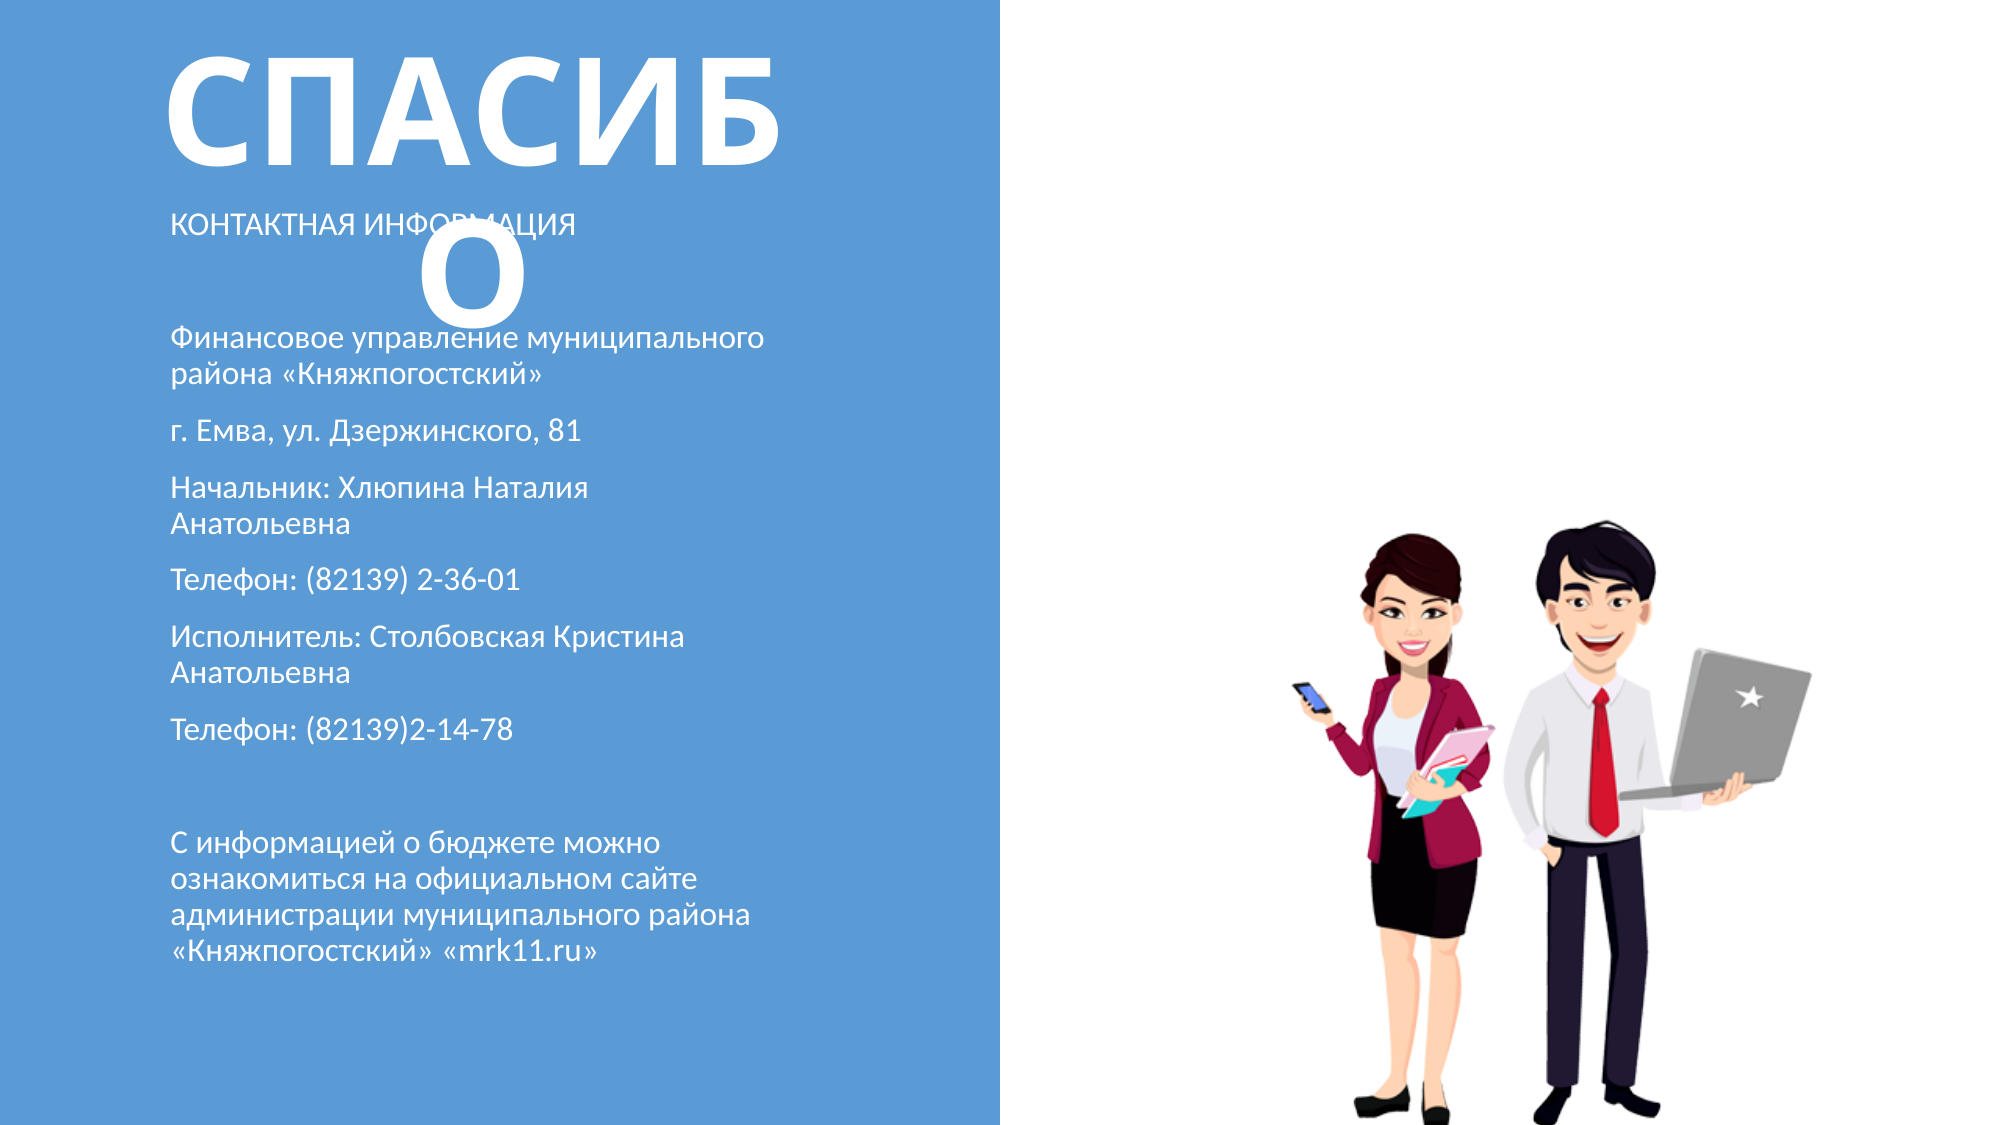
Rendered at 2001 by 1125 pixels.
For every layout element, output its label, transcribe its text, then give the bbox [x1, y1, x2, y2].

text_box [0, 0, 1001, 1125]
text_box СПАСИБО [109, 28, 837, 218]
picture [1221, 479, 1847, 1125]
text_box КОНТАКТНАЯ ИНФОРМАЦИЯ Финансовое управление муниципального района «Княжпогостский» г. Емва, ул. Дзержинского, 81 Начальник: Хлюпина Наталия Анатольевна Телефон: (82139) 2-36-01 Исполнитель: Столбовская Кристина Анатольевна Телефон: (82139)2-14-78 С информацией о бюджете можно ознакомиться на официальном сайте администрации муниципального района «Княжпогостский» «mrk11.ru» [155, 199, 791, 479]
